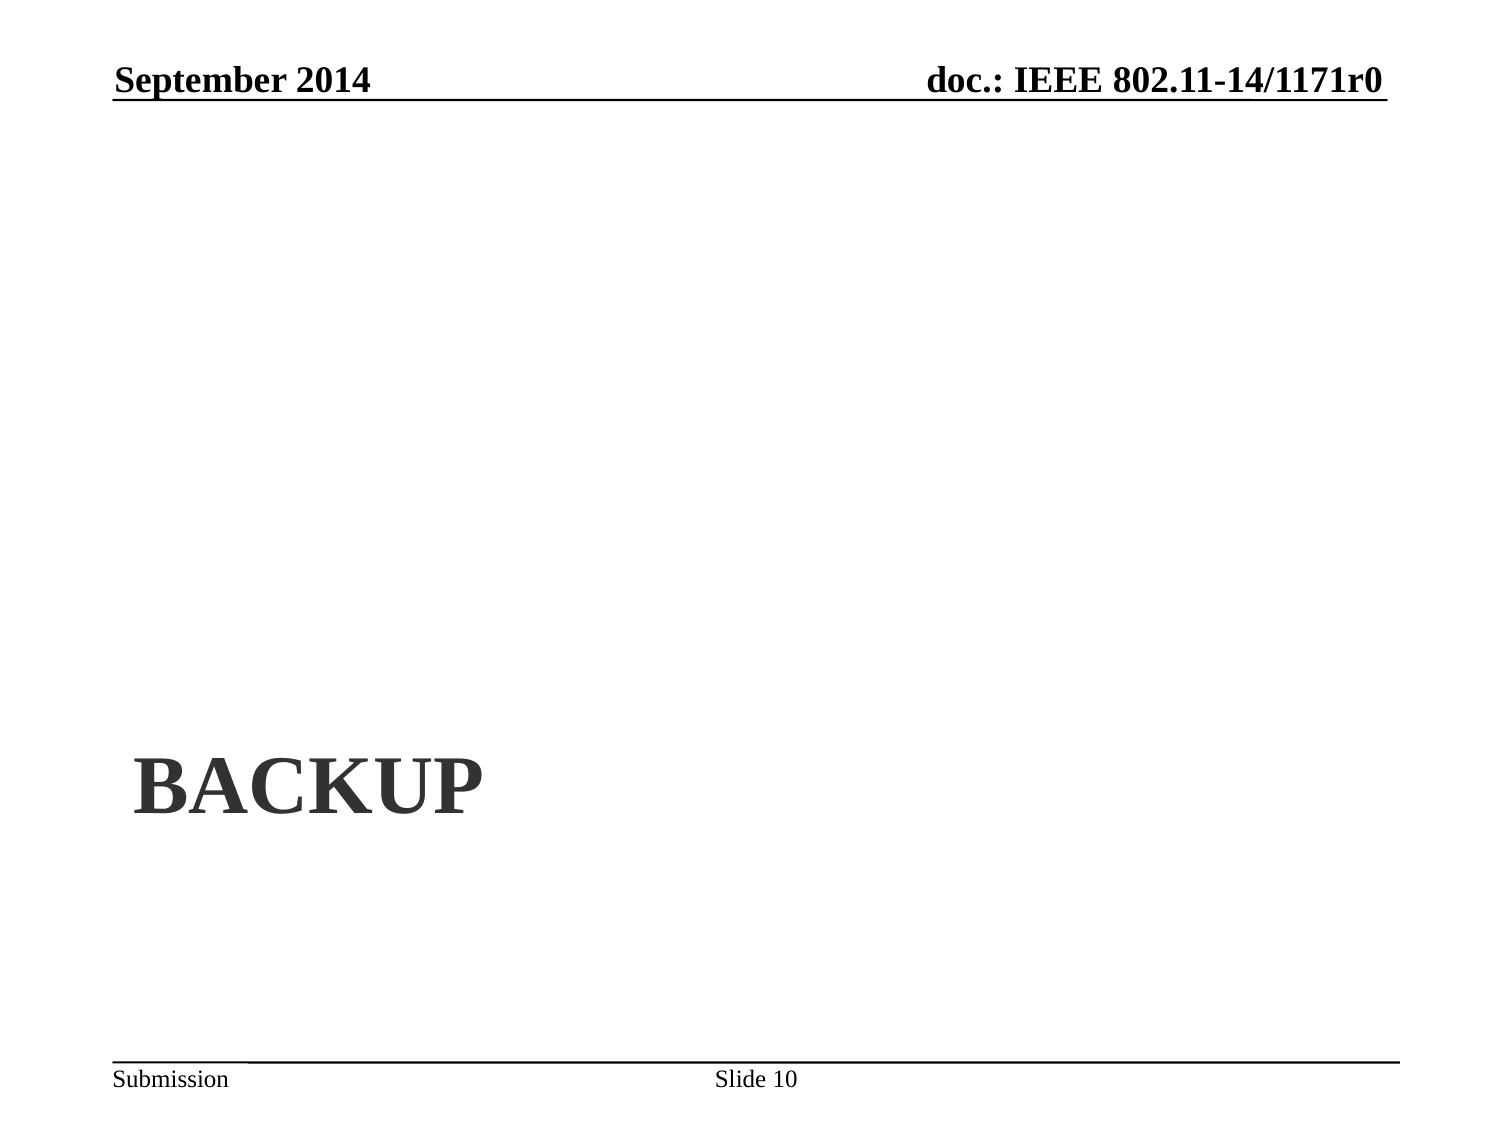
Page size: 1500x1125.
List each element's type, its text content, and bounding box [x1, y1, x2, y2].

slide_number Slide 10 [712, 1061, 800, 1093]
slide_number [114, 54, 374, 101]
title Backup [118, 722, 1394, 947]
